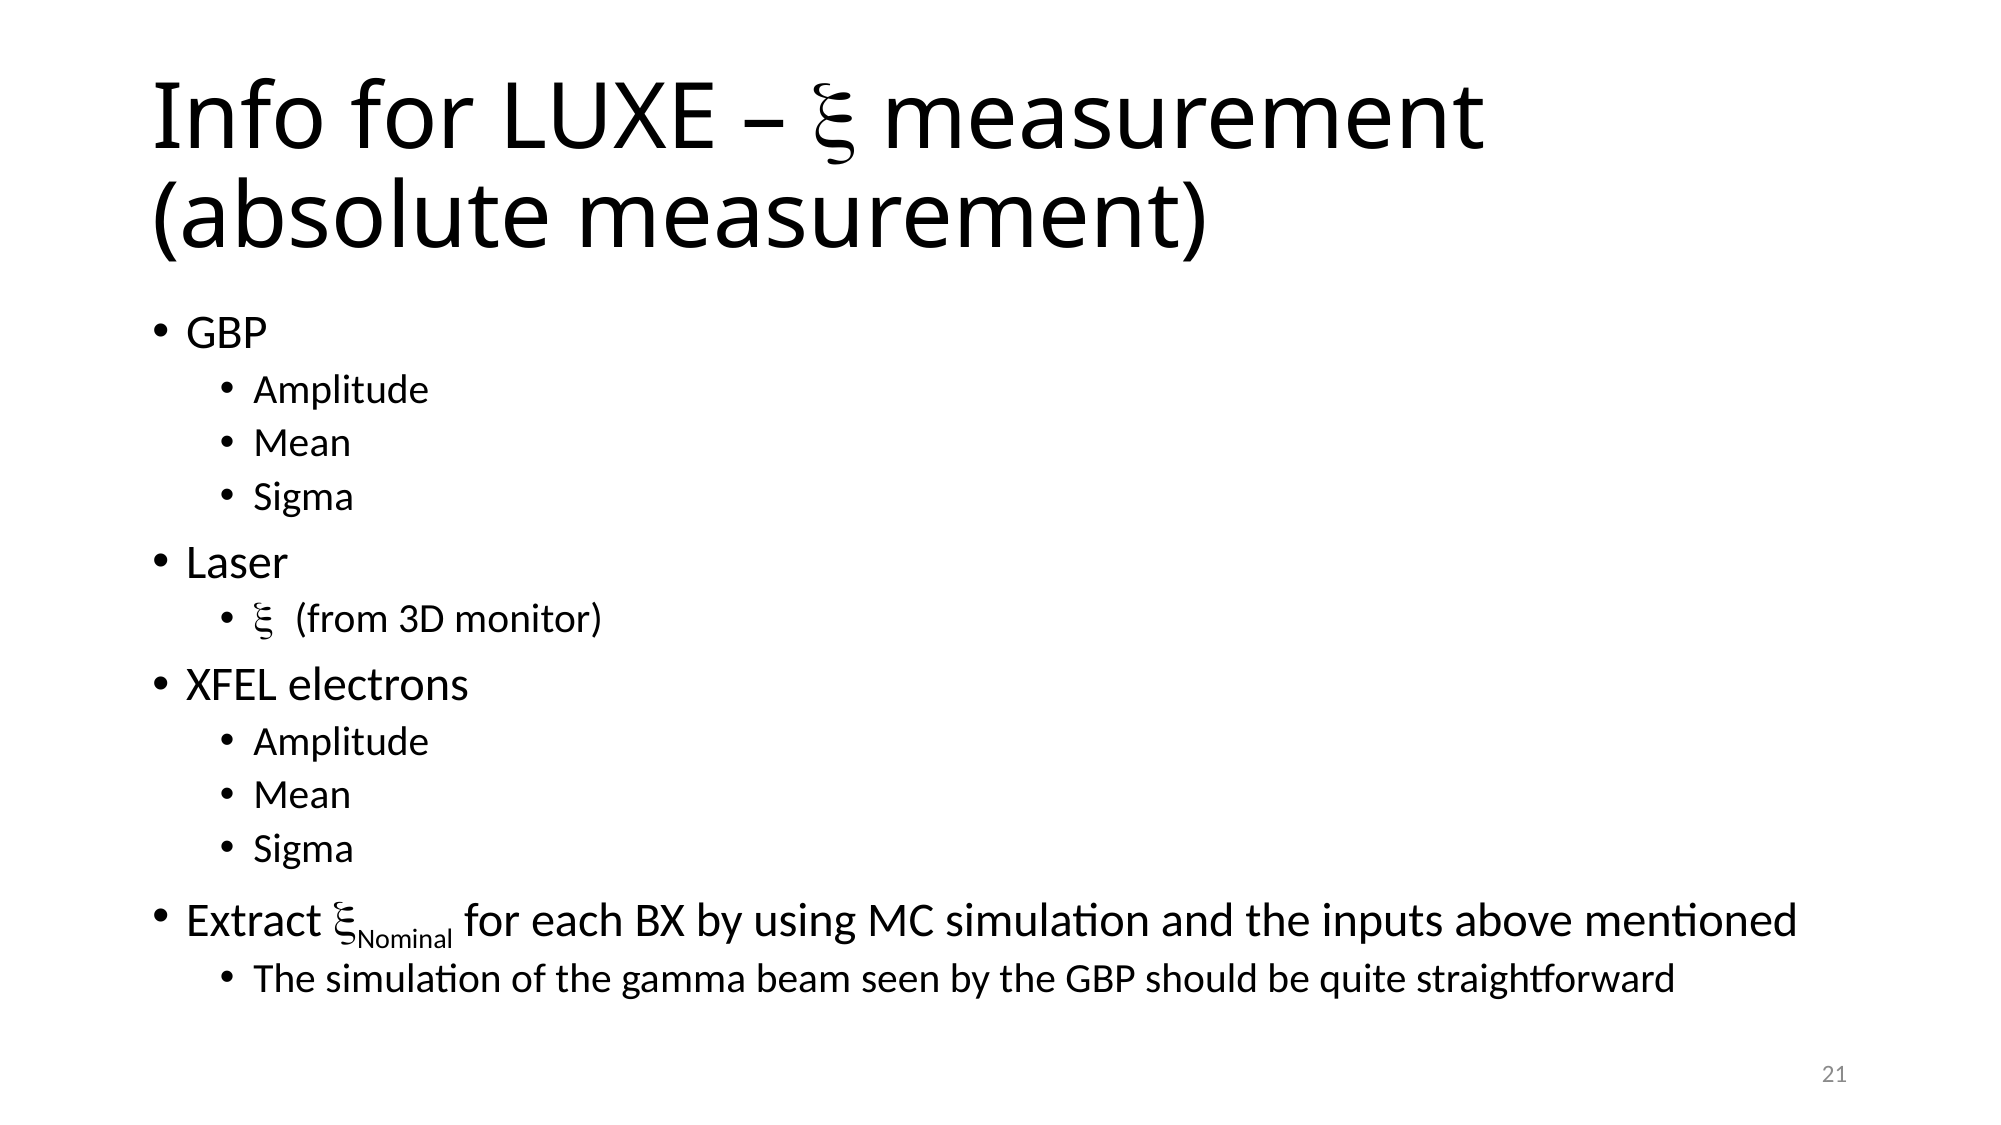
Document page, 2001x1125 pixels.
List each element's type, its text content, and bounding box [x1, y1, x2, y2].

slide_number 21 [1412, 1042, 1863, 1103]
title Info for LUXE – x measurement (absolute measurement) [137, 59, 1863, 278]
list GBP Amplitude Mean Sigma Laser x (from 3D monitor) XFEL electrons Amplitude Mean Sigma Extract xNominal for each BX by using MC simulation and the inputs above mentioned The simulation of the gamma beam seen by the GBP should be quite straightforward [137, 299, 1863, 1014]
